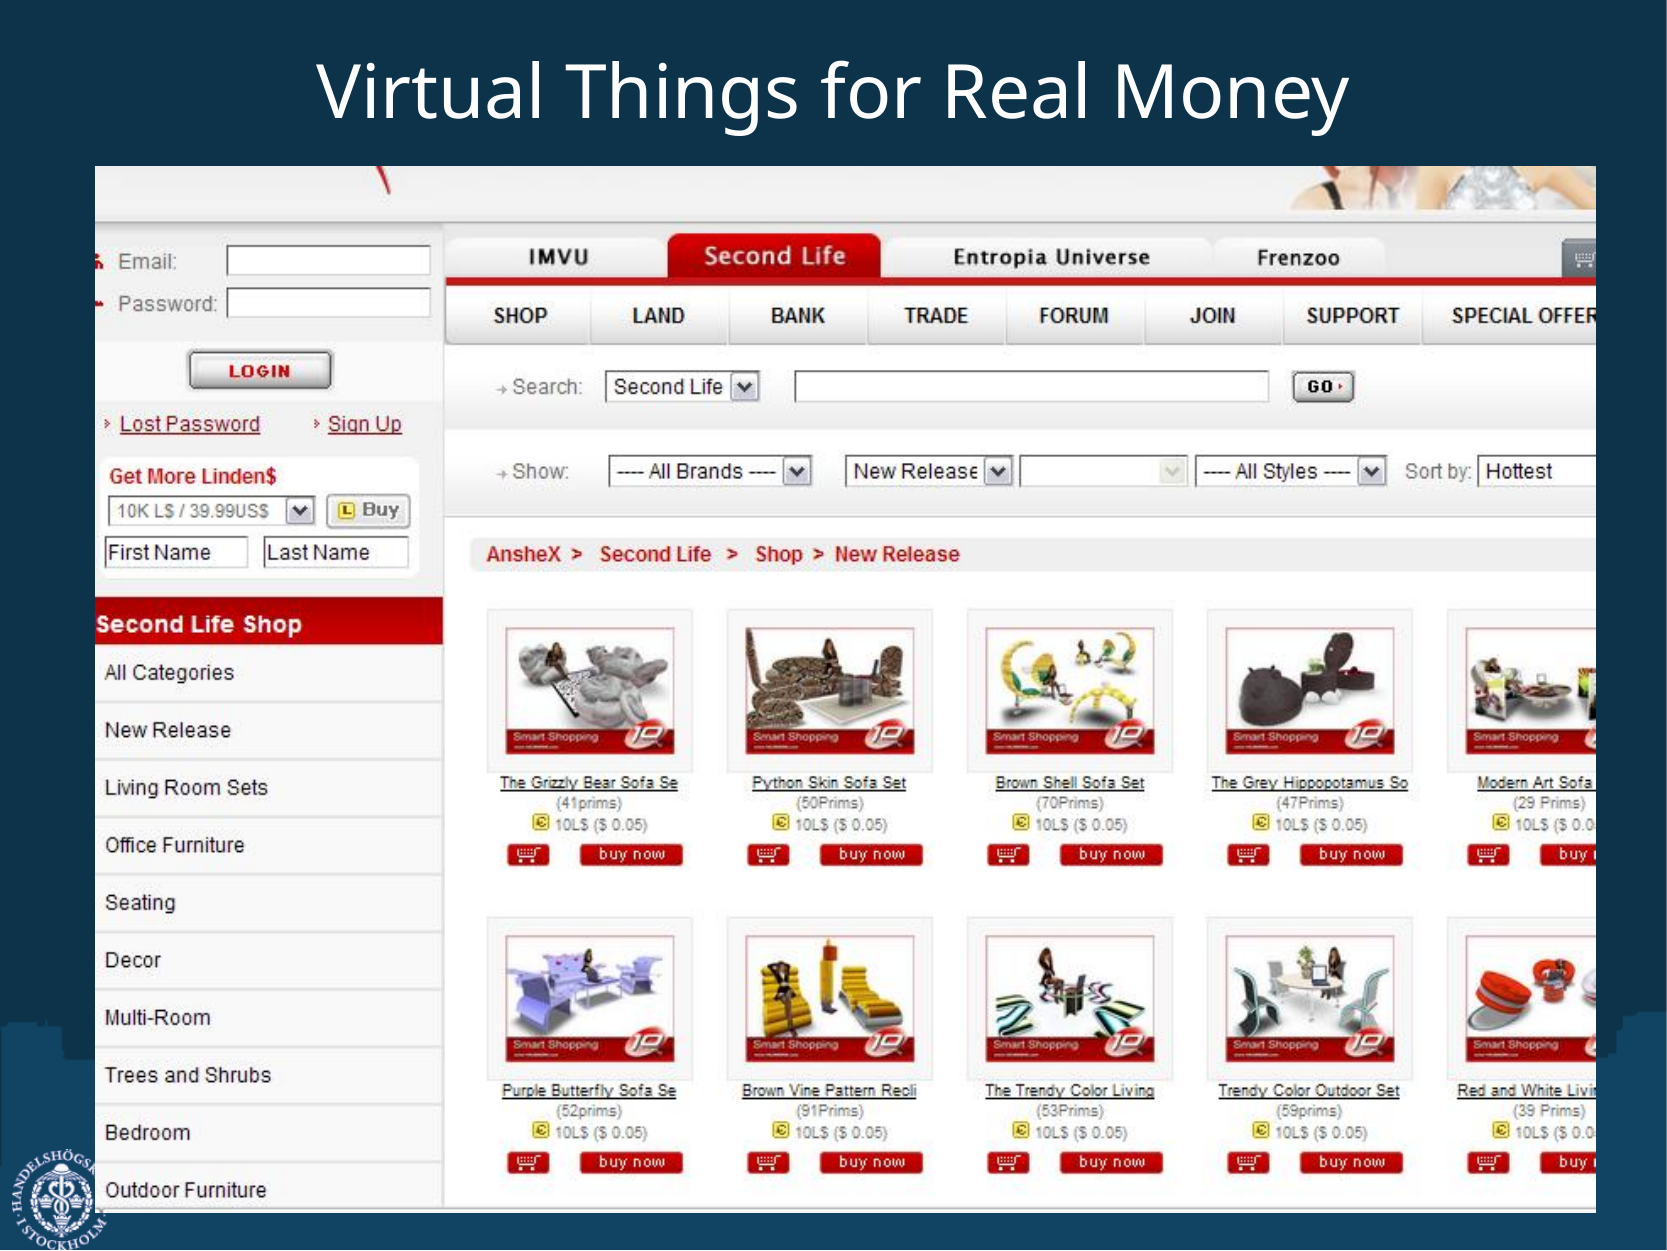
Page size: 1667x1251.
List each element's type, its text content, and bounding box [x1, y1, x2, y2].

picture [0, 0, 1667, 1250]
title Virtual Things for Real Money [40, 49, 1627, 201]
